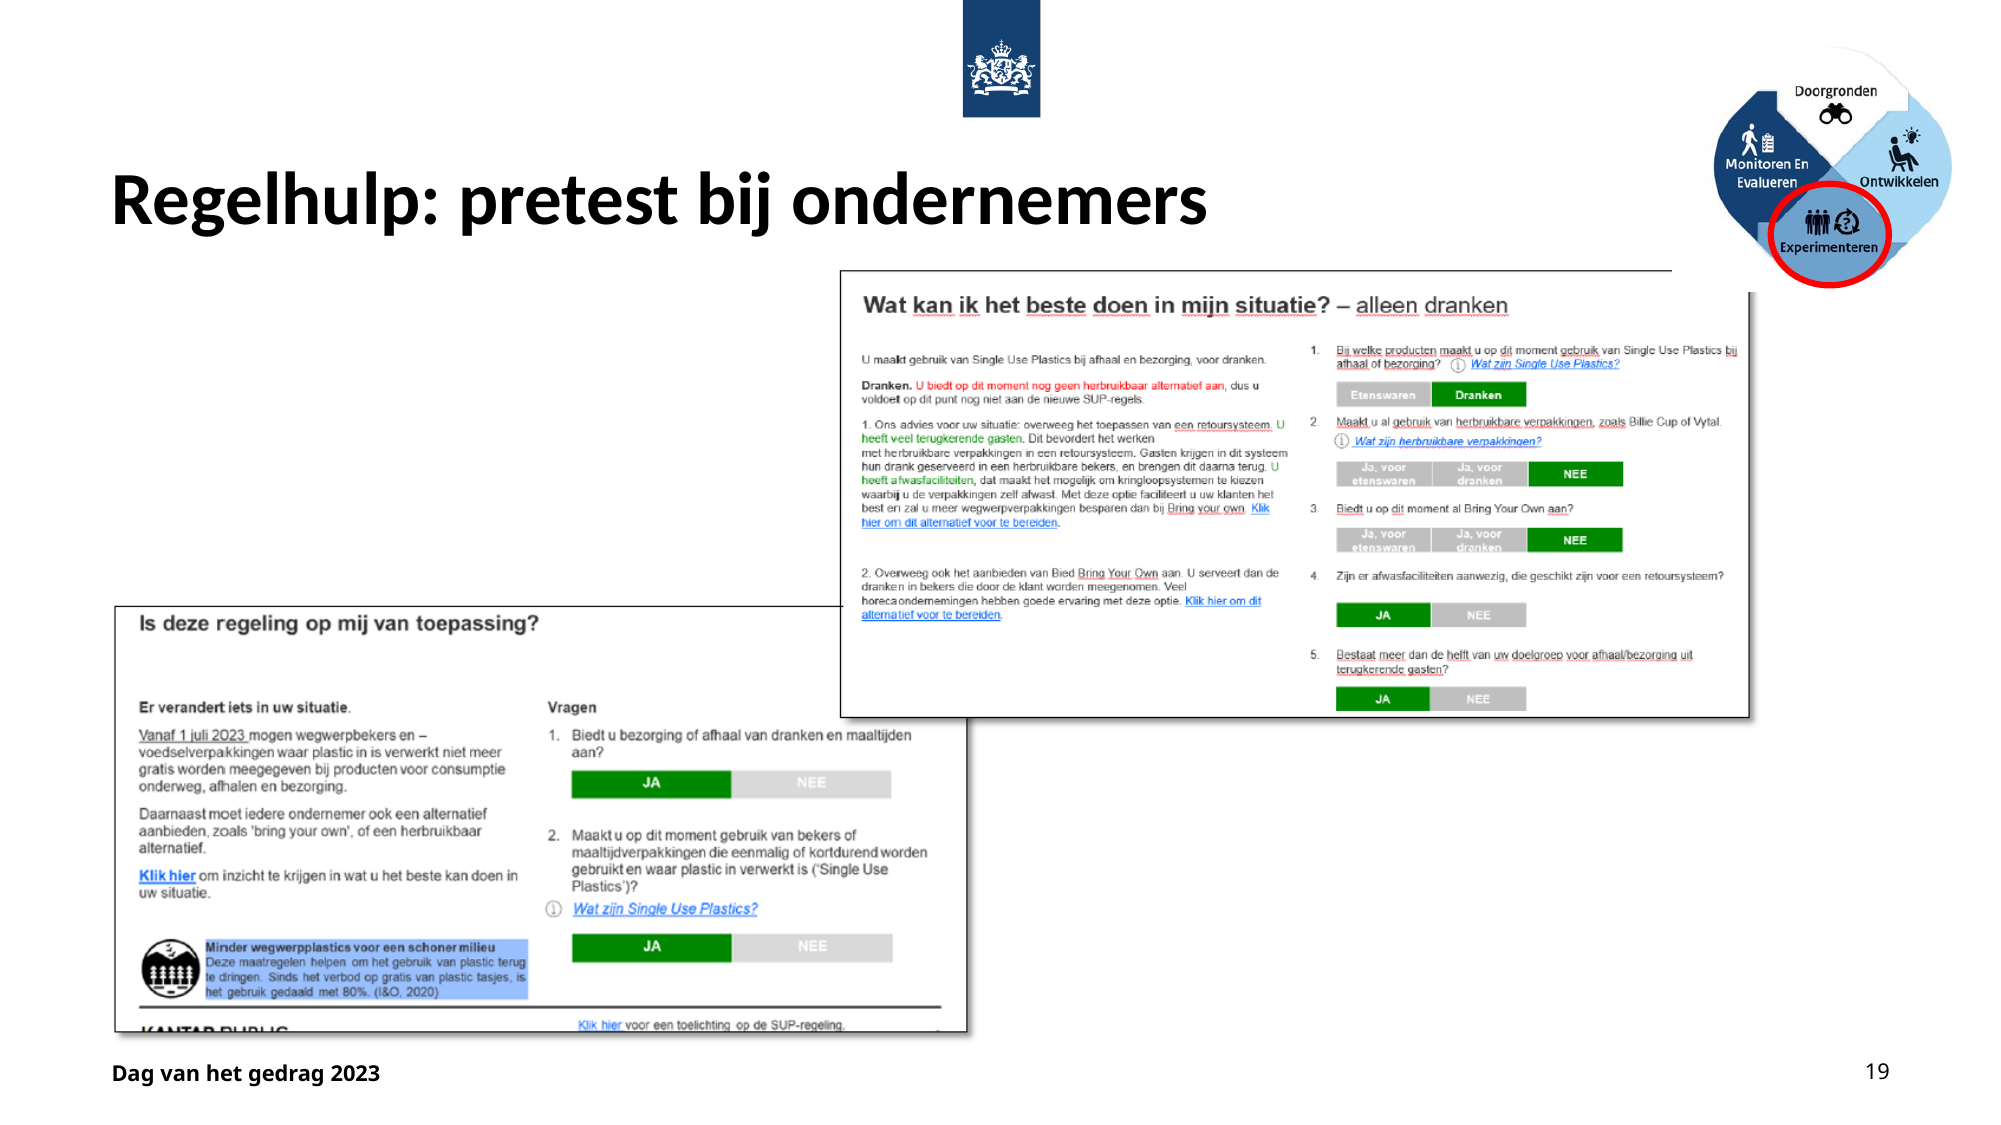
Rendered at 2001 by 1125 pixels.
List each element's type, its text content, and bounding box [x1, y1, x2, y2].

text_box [1672, 41, 1988, 292]
slide_number Dag van het gedrag 2023 [111, 1069, 391, 1125]
slide_number 19 [1771, 1020, 1890, 1125]
picture [962, 0, 1043, 156]
title Regelhulp: pretest bij ondernemers [111, 166, 1590, 223]
picture [13, 223, 1771, 1069]
